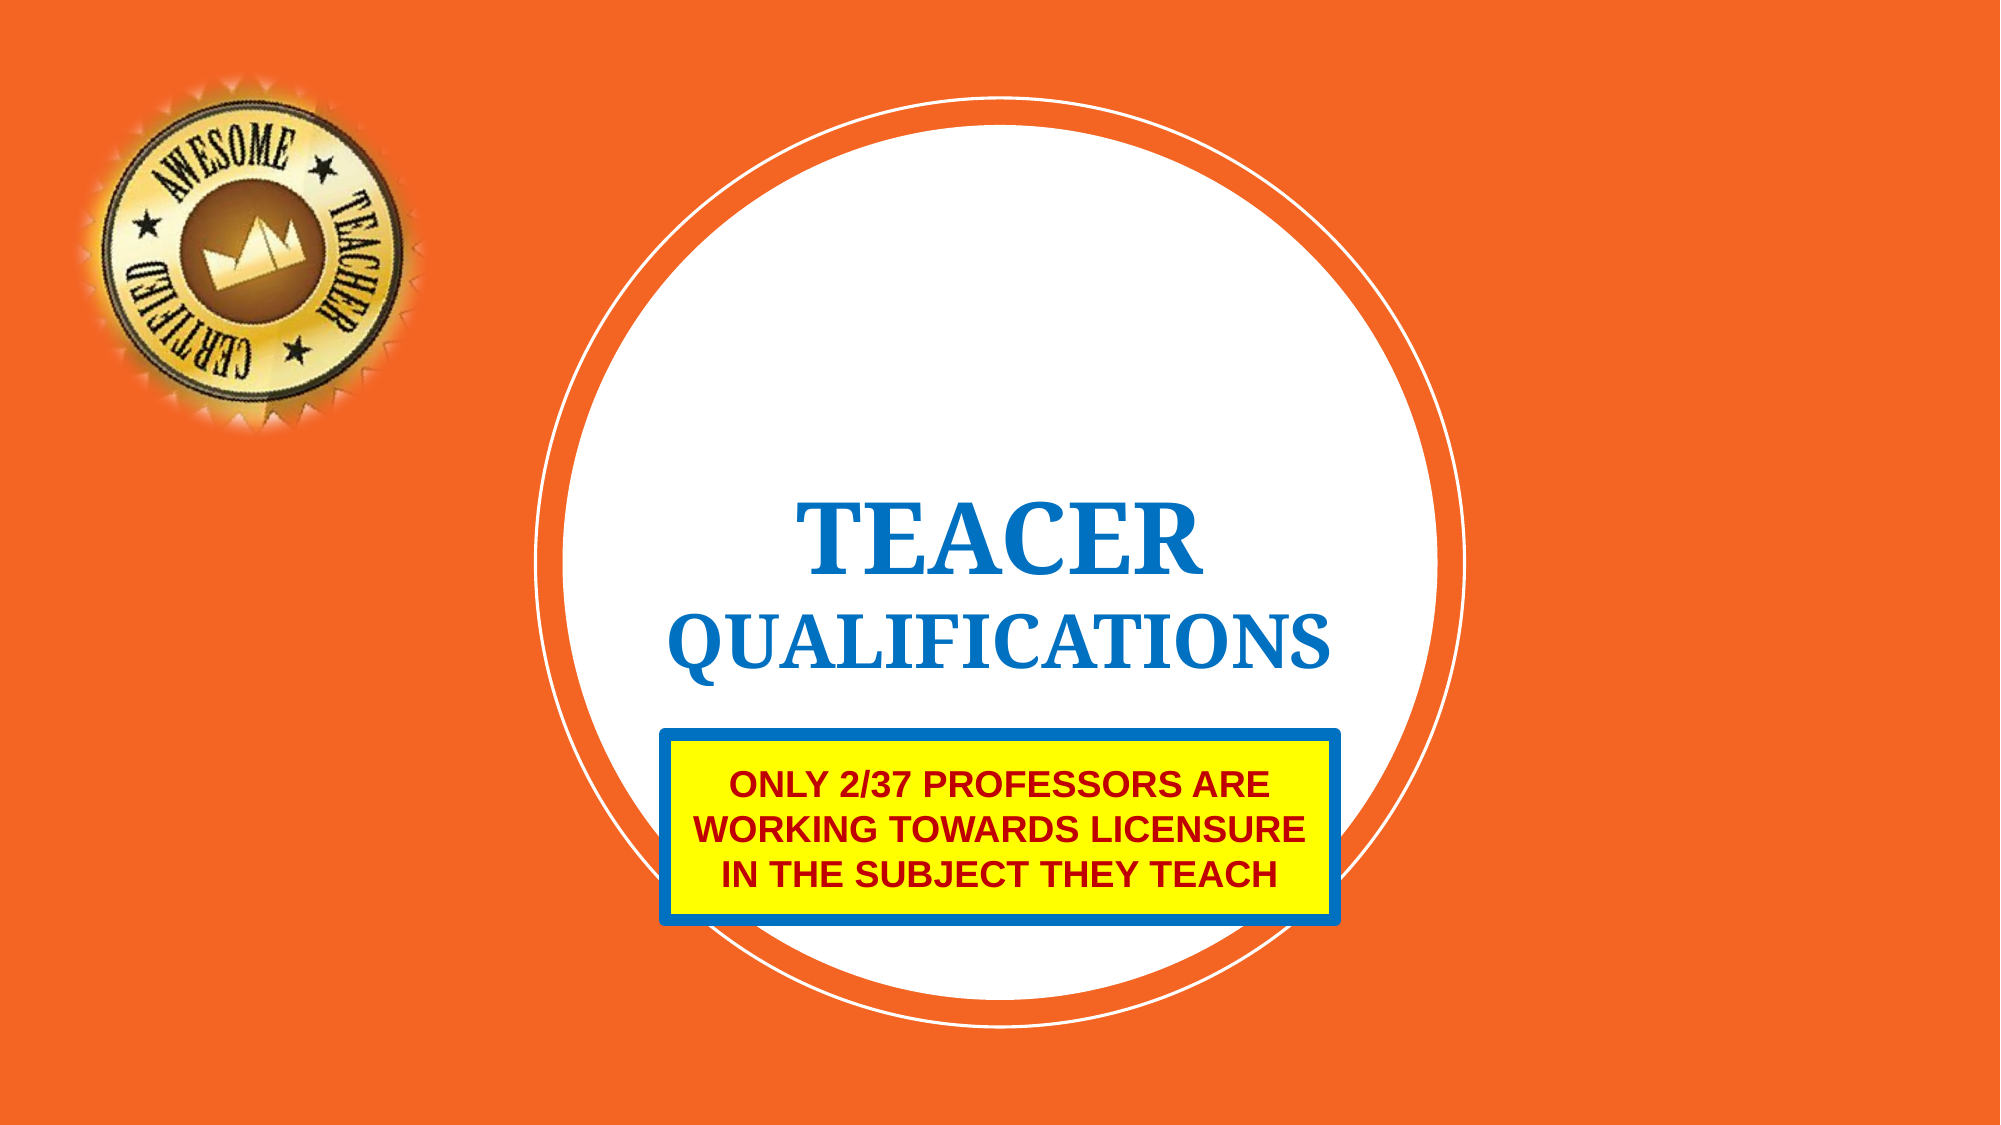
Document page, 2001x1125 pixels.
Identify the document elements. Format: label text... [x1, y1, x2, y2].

picture [70, 66, 432, 443]
title TEACER QUALIFICATIONS [586, 428, 1414, 760]
text_box ONLY 2/37 PROFESSORS ARE WORKING TOWARDS LICENSURE IN THE SUBJECT THEY TEACH [663, 732, 1337, 922]
